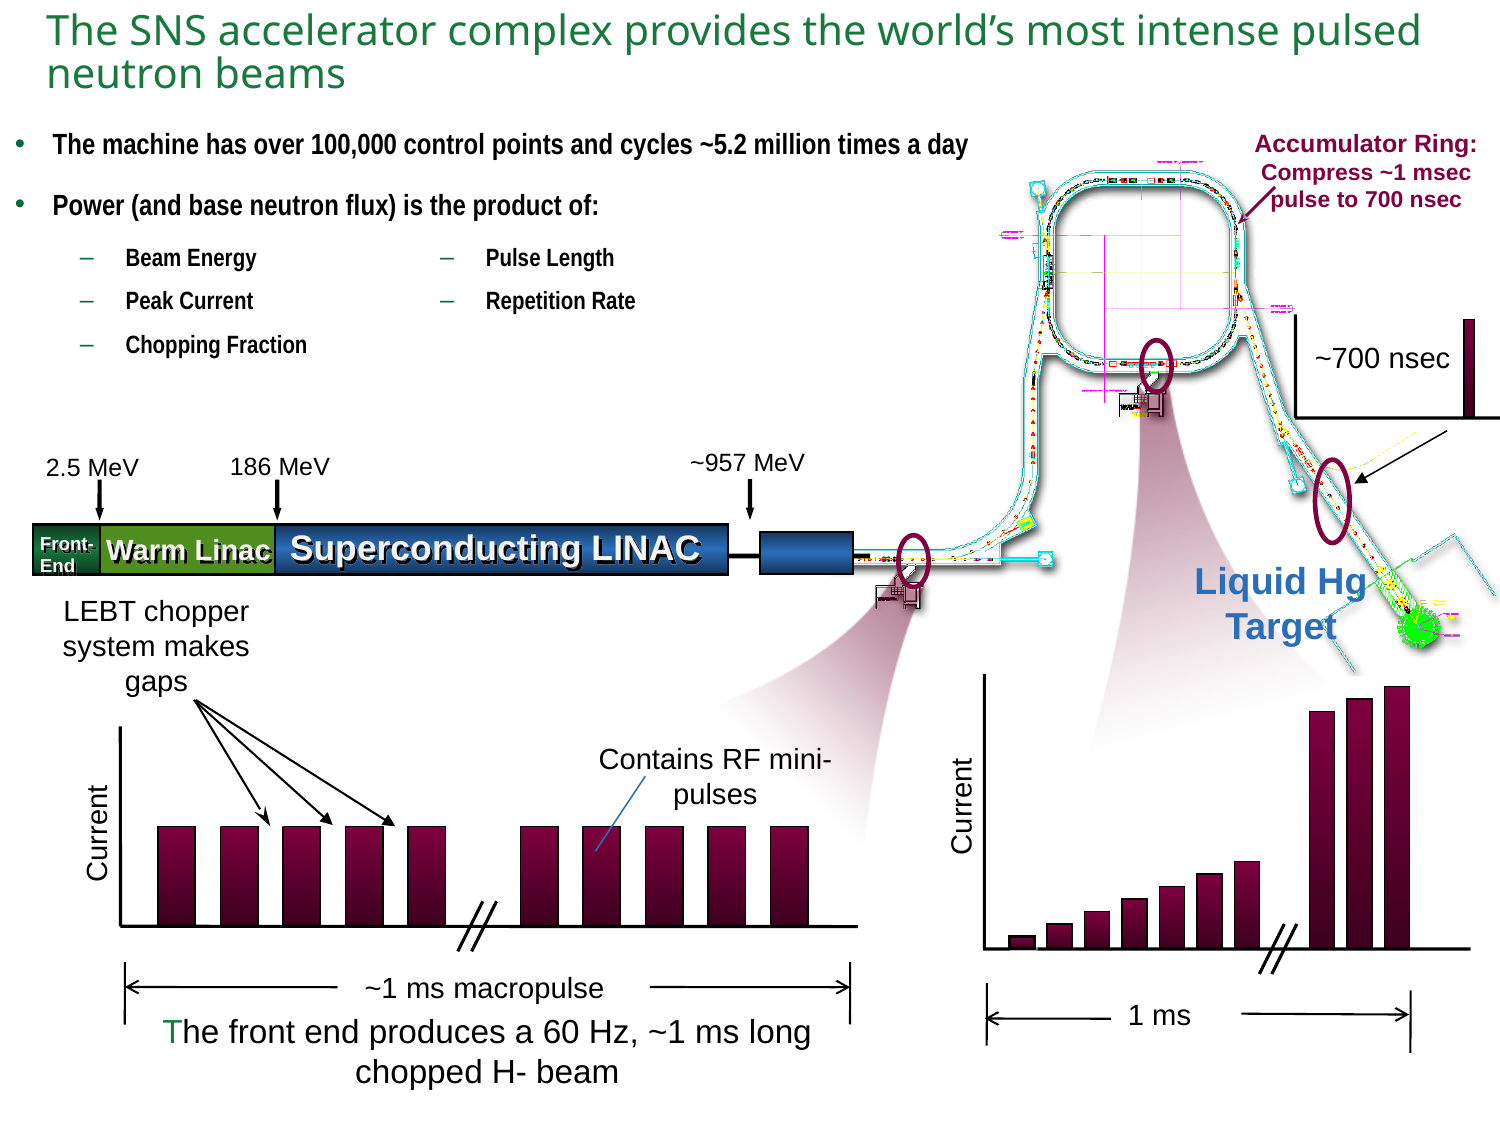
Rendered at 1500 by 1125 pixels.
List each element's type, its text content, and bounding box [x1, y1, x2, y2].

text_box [934, 339, 1471, 1006]
text_box The front end produces a 60 Hz, ~1 ms long chopped H- beam [125, 1034, 850, 1098]
picture [1471, 544, 1500, 677]
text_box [1274, 311, 1500, 544]
picture [819, 160, 1500, 677]
text_box [95, 479, 104, 521]
text_box The machine has over 100,000 control points and cycles ~5.2 million times a day Power (and base neutron flux) is the product of: [0, 121, 1350, 284]
text_box [273, 479, 282, 521]
text_box Superconducting LINAC [274, 518, 725, 532]
text_box Accumulator Ring: Compress ~1 msec pulse to 700 nsec [1232, 119, 1500, 158]
text_box Beam Energy Peak Current Chopping Fraction Pulse Length Repetition Rate [8, 237, 759, 376]
text_box [745, 479, 755, 521]
text_box 2.5 MeV [31, 444, 155, 489]
text_box ~957 MeV [675, 439, 813, 484]
text_box 186 MeV [214, 443, 346, 488]
title The SNS accelerator complex provides the world’s most intense pulsed neutron beams [30, 3, 1500, 107]
text_box Warm Linac [91, 524, 304, 532]
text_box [984, 982, 1412, 1054]
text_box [124, 961, 851, 1026]
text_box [24, 534, 928, 988]
text_box Front-End [24, 524, 91, 533]
